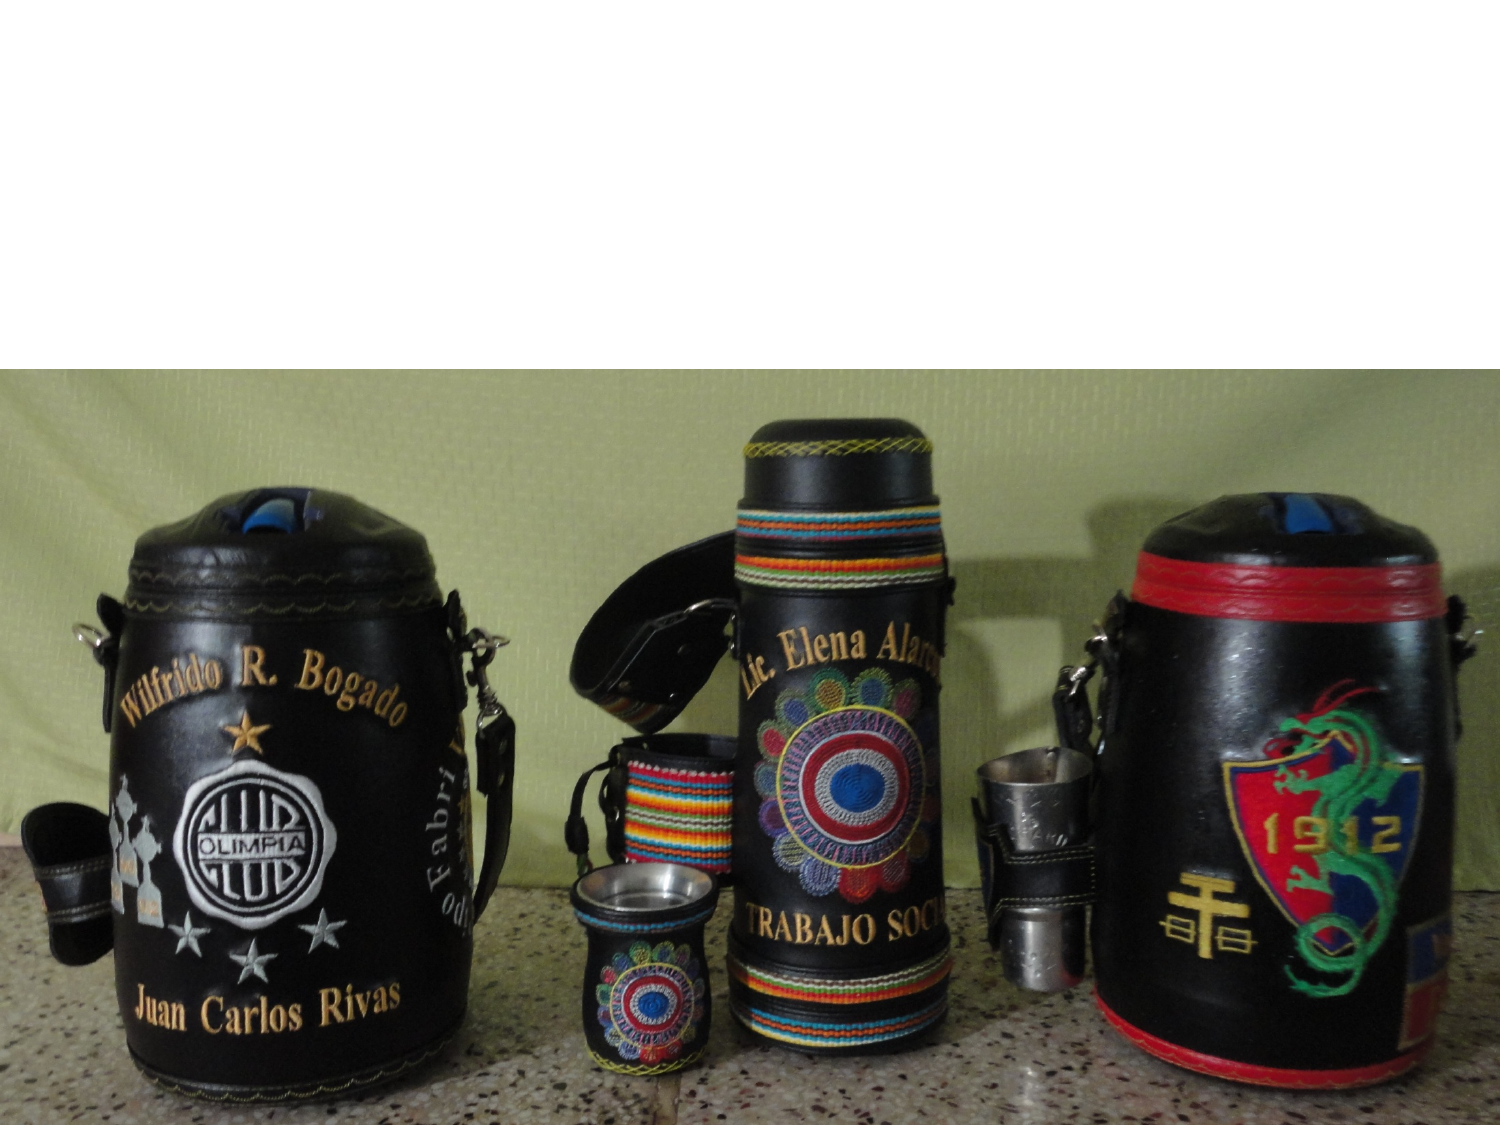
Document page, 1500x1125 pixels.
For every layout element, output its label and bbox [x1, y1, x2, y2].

picture [0, 368, 1500, 1125]
